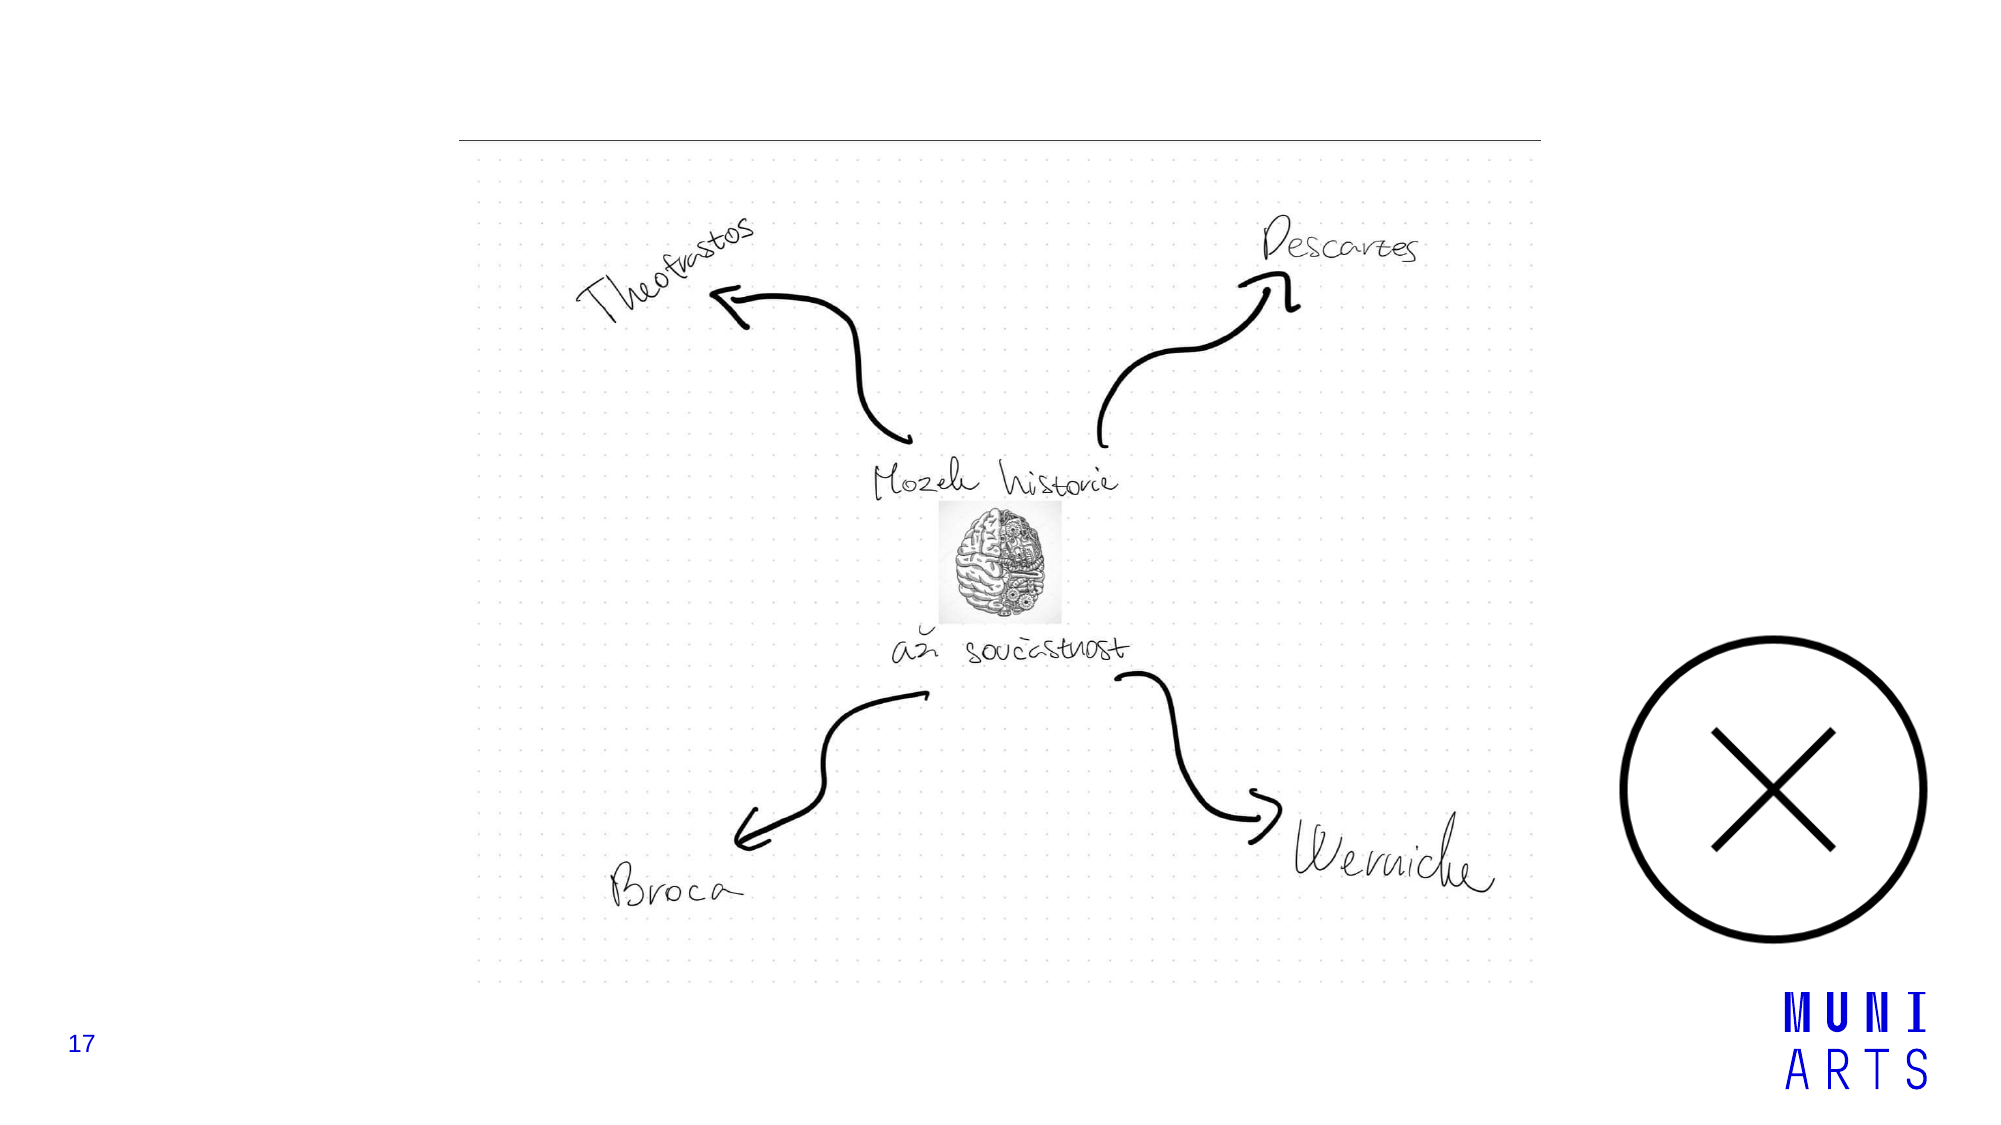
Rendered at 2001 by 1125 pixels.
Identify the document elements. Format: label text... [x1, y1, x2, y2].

picture [1578, 595, 1968, 985]
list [459, 140, 1541, 985]
slide_number 17 [67, 1021, 110, 1063]
